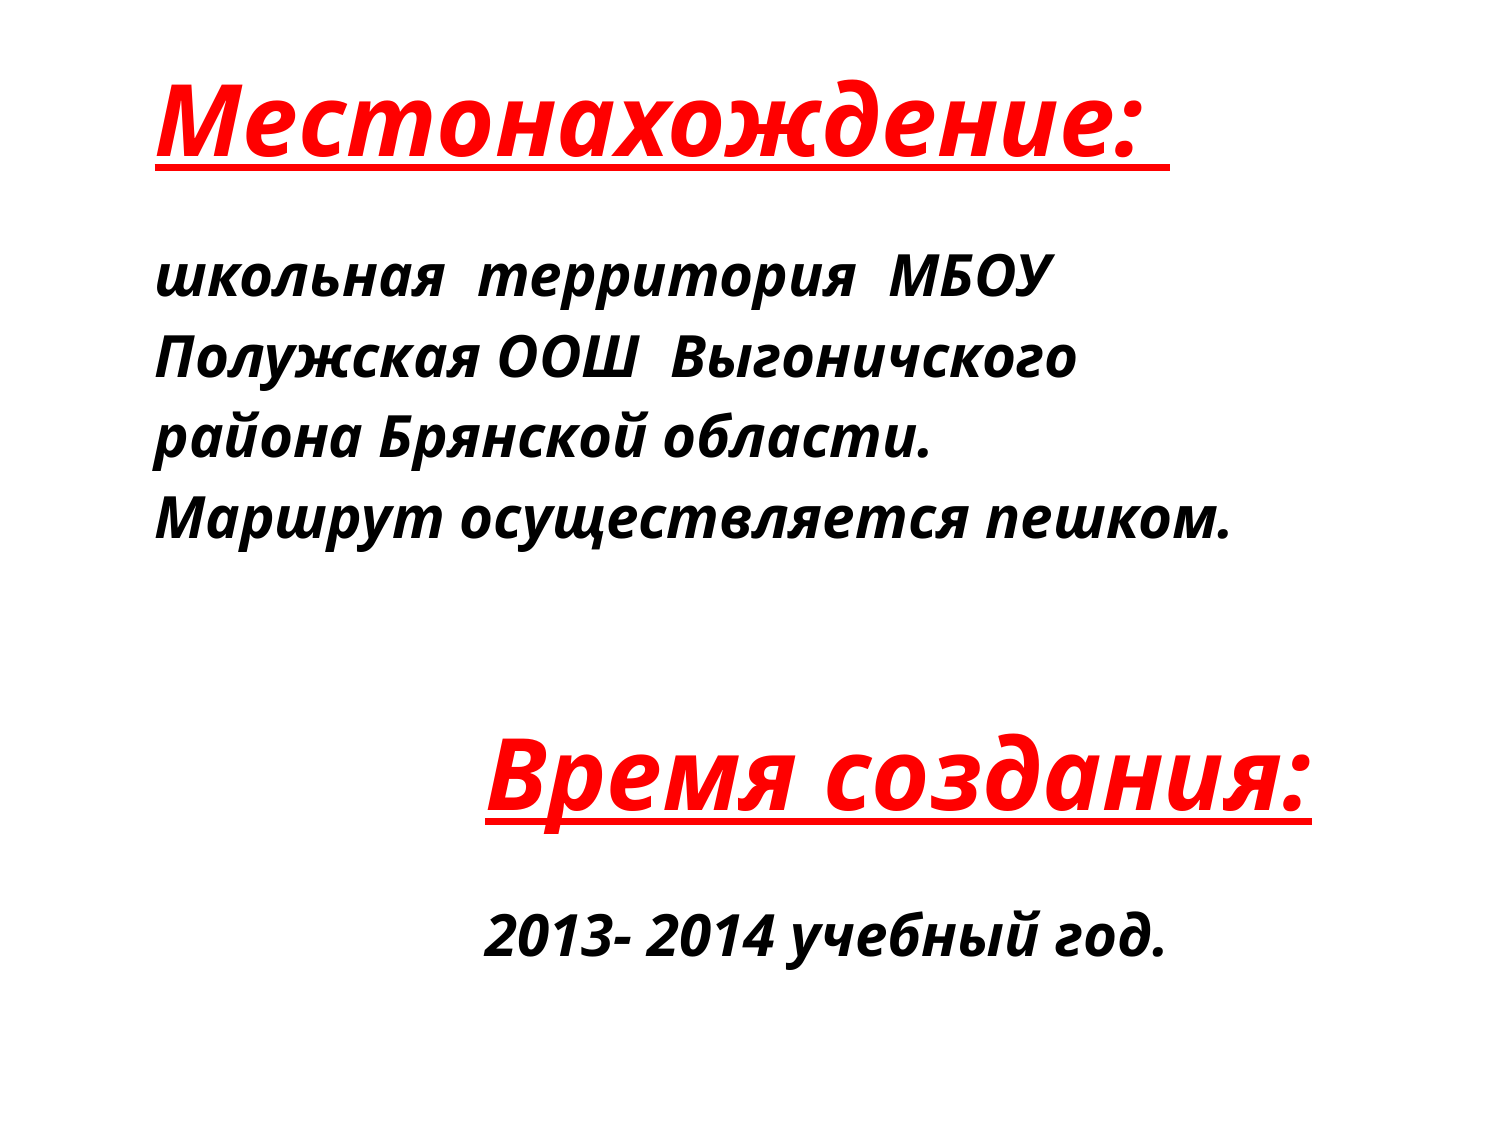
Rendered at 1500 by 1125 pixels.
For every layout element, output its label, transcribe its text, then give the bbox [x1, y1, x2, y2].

picture [74, 167, 1426, 911]
text_box Местонахождение: школьная территория МБОУ Полужская ООШ Выгоничского района Брянской области. Маршрут осуществляется пешком. [64, 30, 1258, 609]
text_box Время создания: 2013- 2014 учебный год. [395, 918, 1358, 976]
